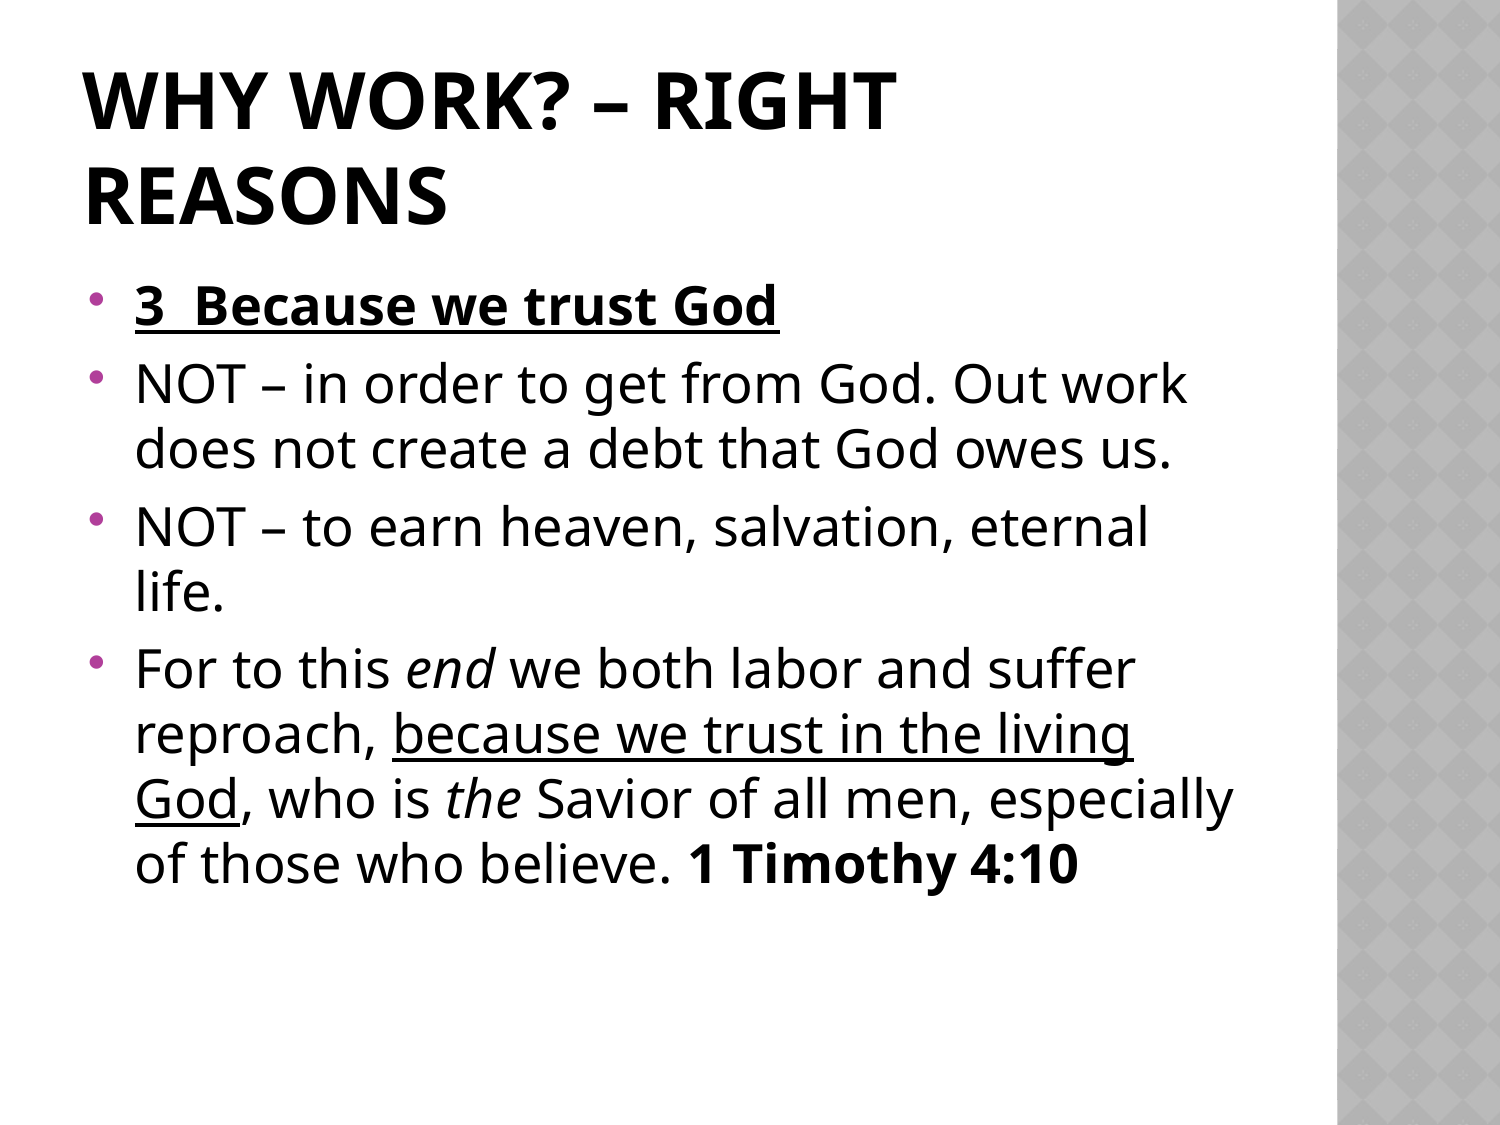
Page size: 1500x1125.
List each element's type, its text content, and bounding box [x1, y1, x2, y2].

list 3 Because we trust God NOT – in order to get from God. Out work does not create a debt that God owes us. NOT – to earn heaven, salvation, eternal life. For to this end we both labor and suffer reproach, because we trust in the living God, who is the Savior of all men, especially of those who believe. 1 Timothy 4:10 [75, 264, 1263, 1059]
title Why work? – right reasons [75, 52, 1263, 240]
